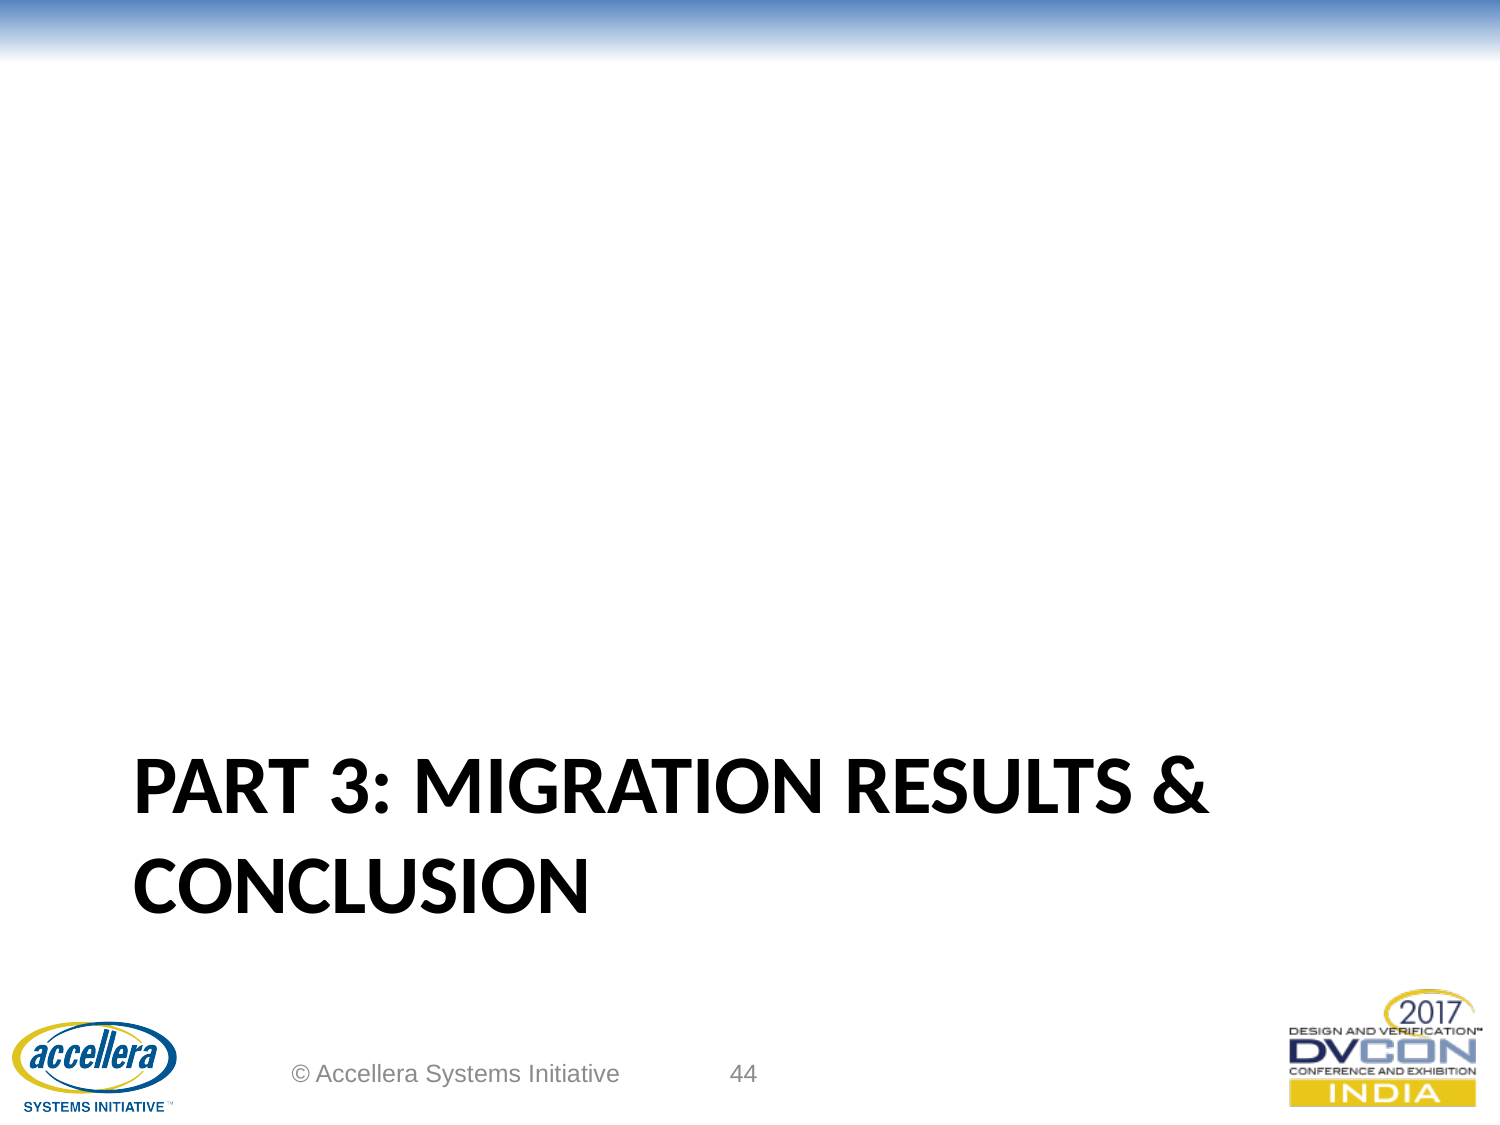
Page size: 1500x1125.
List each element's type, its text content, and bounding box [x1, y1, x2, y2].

title Part 3: Migration Results & Conclusion [118, 722, 1394, 947]
picture [12, 1021, 177, 1112]
picture [1279, 984, 1484, 1112]
footer © Accellera Systems Initiative [275, 1042, 600, 1103]
slide_number 44 [600, 1042, 888, 1103]
